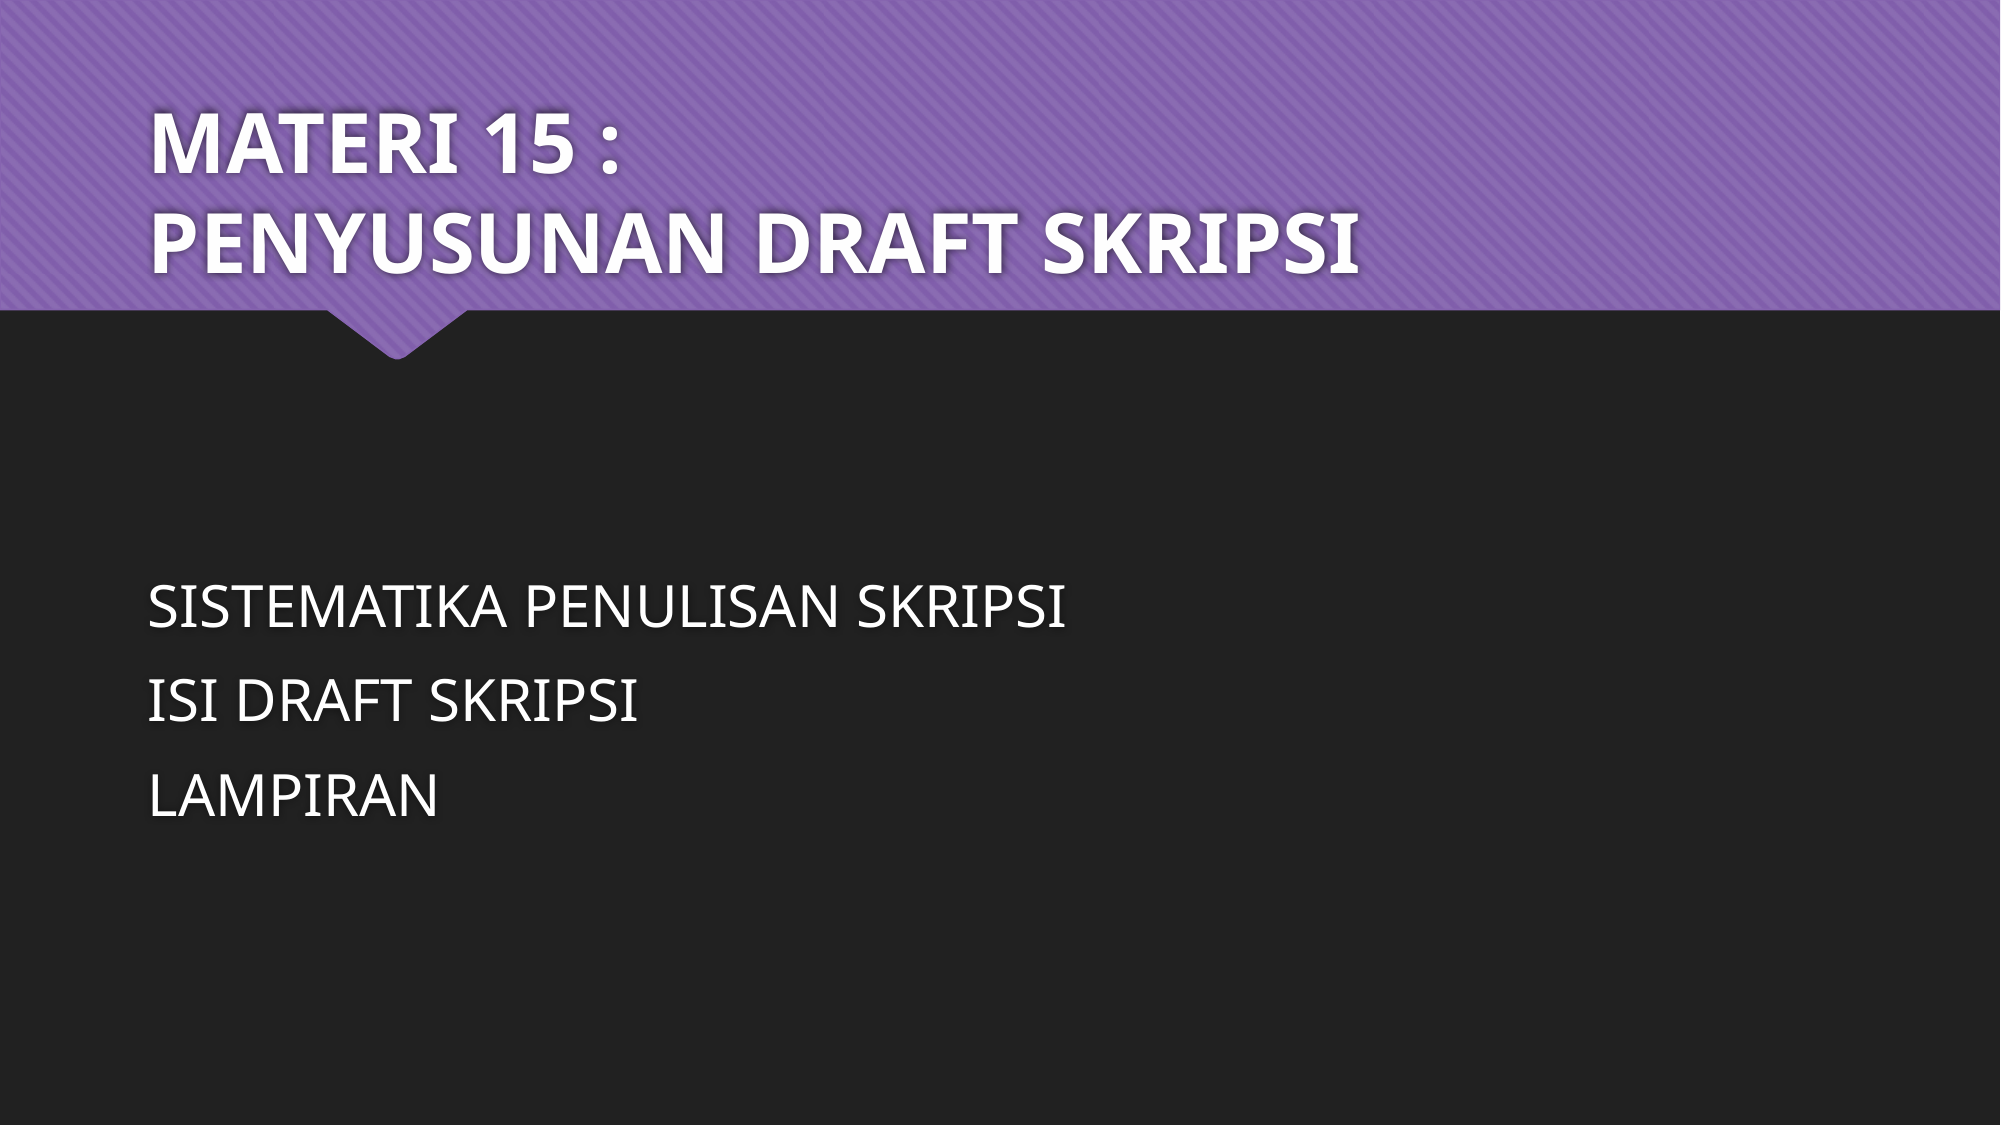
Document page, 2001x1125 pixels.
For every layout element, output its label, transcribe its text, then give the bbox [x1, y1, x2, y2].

title MATERI 15 : PENYUSUNAN DRAFT SKRIPSI [132, 73, 1868, 298]
list SISTEMATIKA PENULISAN SKRIPSI ISI DRAFT SKRIPSI LAMPIRAN [132, 400, 1865, 997]
